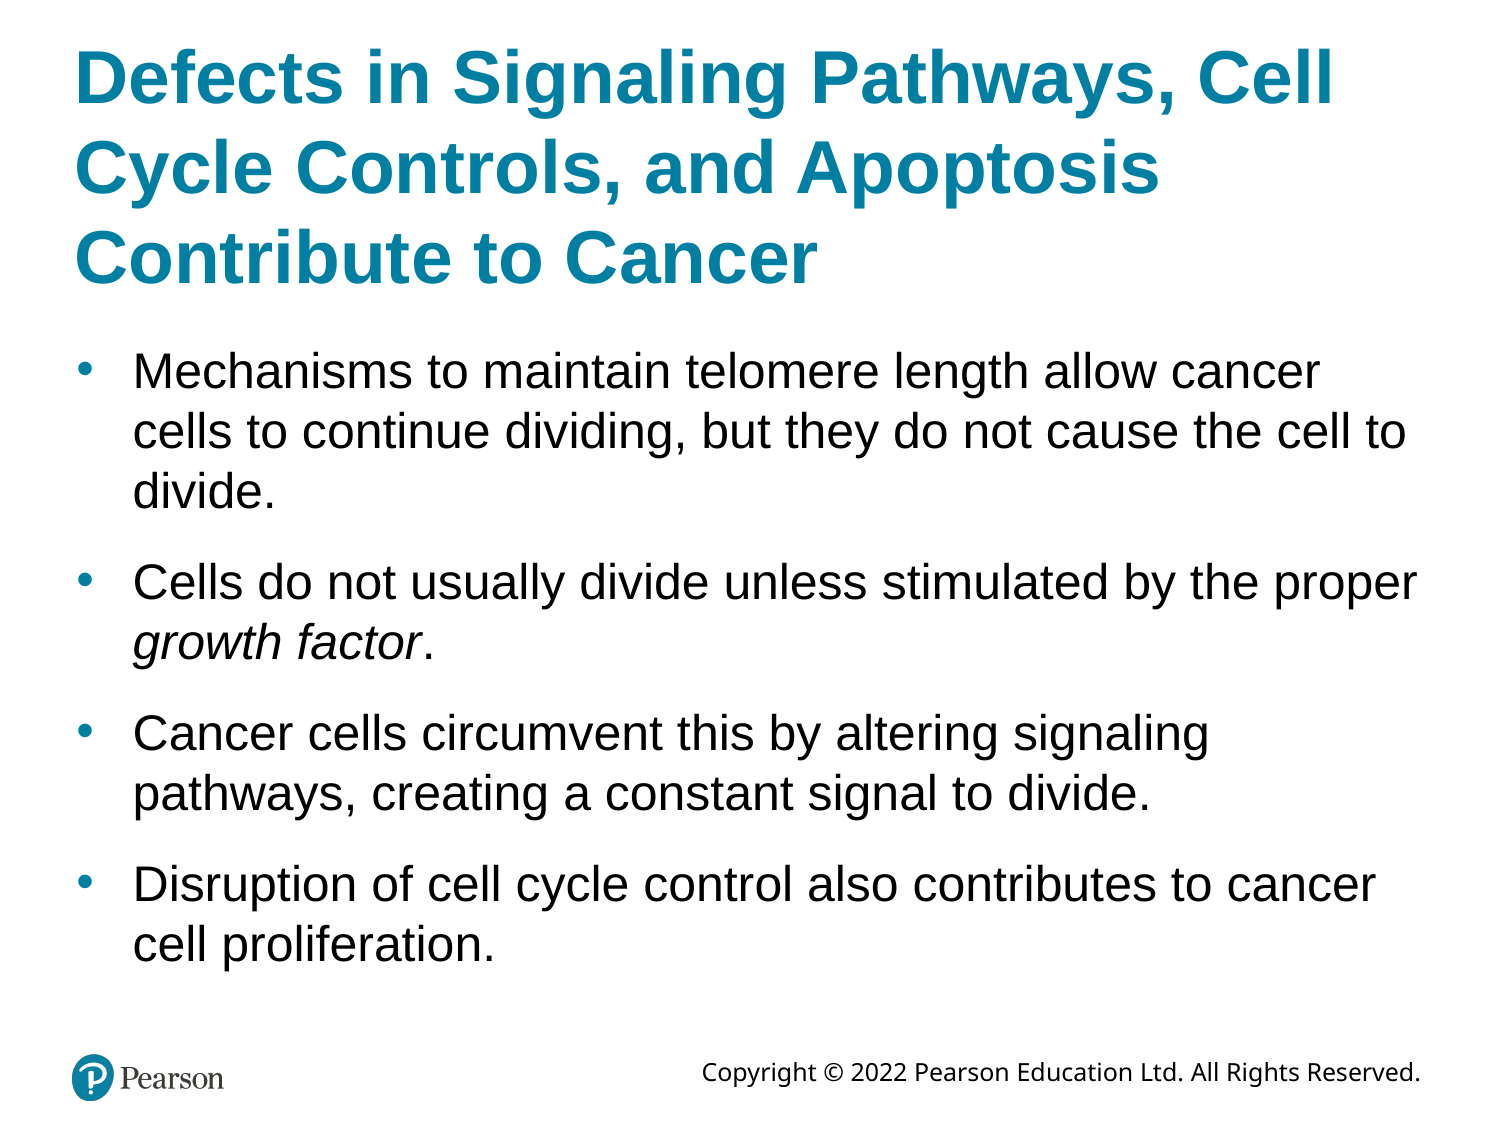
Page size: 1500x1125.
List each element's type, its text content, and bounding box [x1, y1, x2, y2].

title Defects in Signaling Pathways, Cell Cycle Controls, and Apoptosis Contribute to Cancer [74, 31, 1430, 296]
picture [80, 1063, 106, 1088]
list Mechanisms to maintain telomere length allow cancer cells to continue dividing, but they do not cause the cell to divide. Cells do not usually divide unless stimulated by the proper growth factor. Cancer cells circumvent this by altering signaling pathways, creating a constant signal to divide. Disruption of cell cycle control also contributes to cancer cell proliferation. [76, 338, 1433, 1000]
picture [72, 1054, 88, 1070]
picture [72, 1087, 83, 1101]
picture [98, 1054, 224, 1101]
